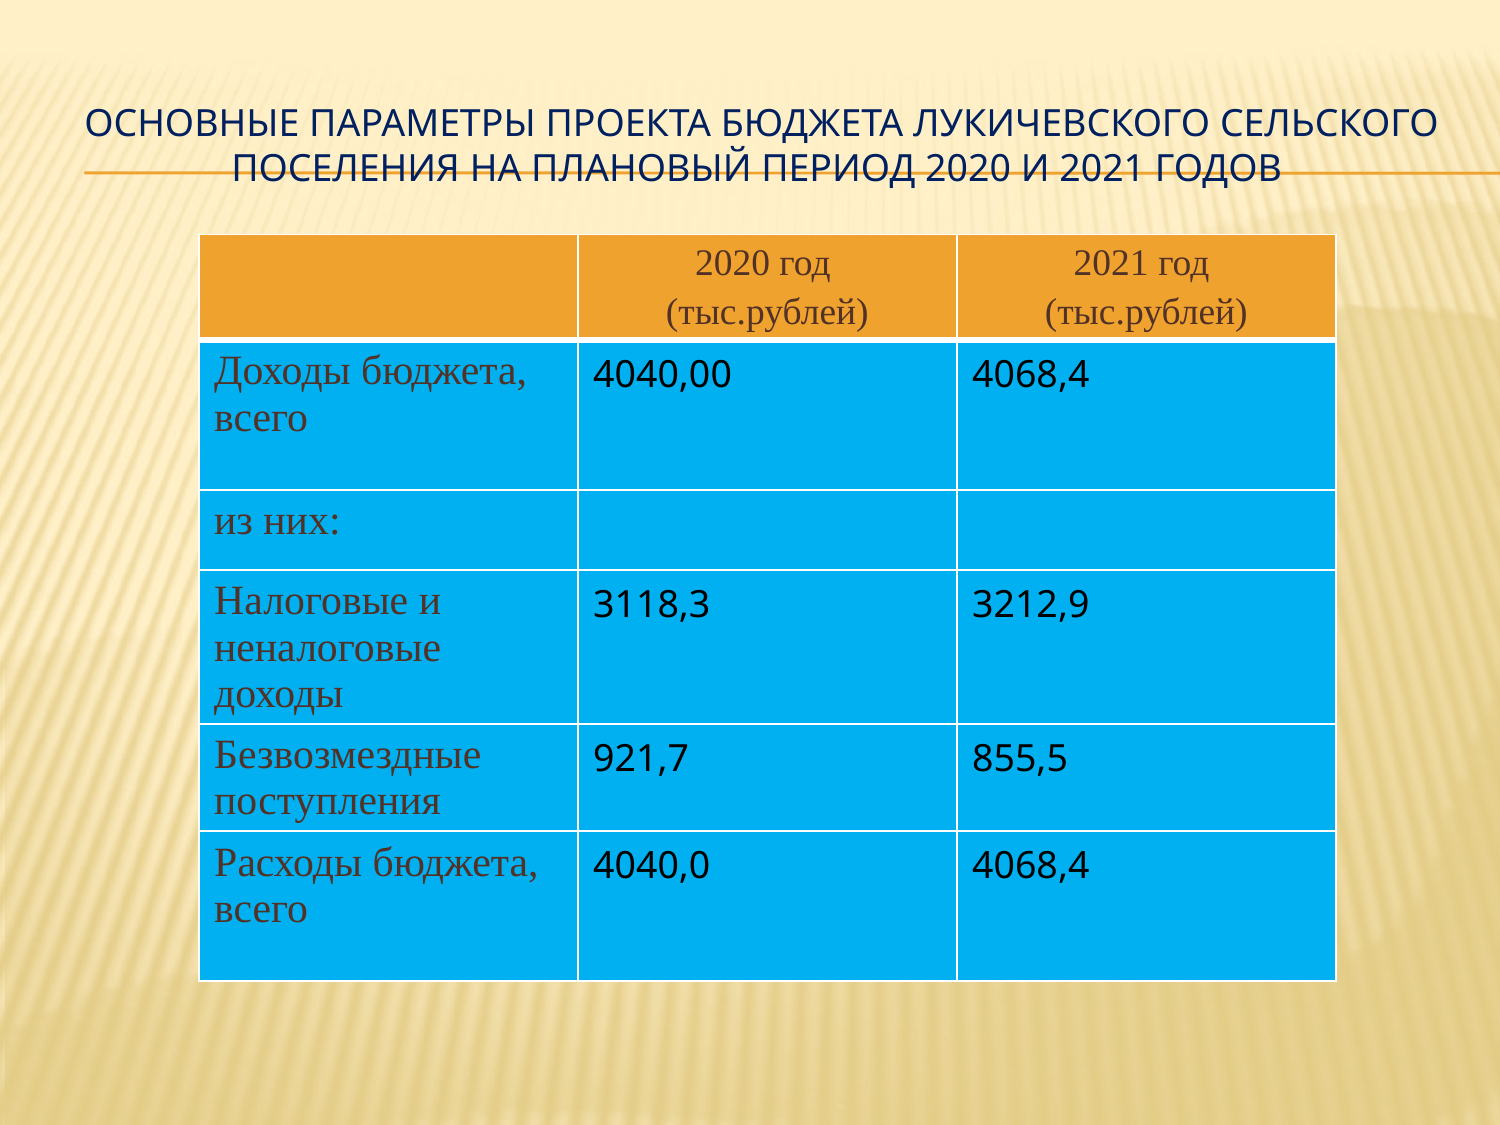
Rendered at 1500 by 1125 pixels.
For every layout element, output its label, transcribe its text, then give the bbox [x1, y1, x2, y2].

table_cell 4068,4 [958, 343, 1335, 489]
title Основные параметры проекта бюджета ЛУКИЧЕВСКОГО сельского поселения на плановый период 2020 и 2021 годов [49, 75, 1475, 213]
table_cell 921,7 [579, 725, 956, 830]
table_cell Расходы бюджета, всего [200, 832, 577, 980]
table_cell 855,5 [958, 725, 1335, 830]
table_header [200, 235, 577, 337]
table_header 2021 год (тыс.рублей) [958, 235, 1335, 337]
table_cell 4040,0 [579, 832, 956, 980]
table_header 2020 год (тыс.рублей) [579, 235, 956, 337]
table_cell из них: [200, 491, 577, 569]
table_cell 3212,9 [958, 571, 1335, 723]
table_cell Безвозмездные поступления [200, 725, 577, 830]
table_cell [579, 491, 956, 569]
table_cell Доходы бюджета, всего [200, 343, 577, 489]
table_cell 3118,3 [579, 571, 956, 723]
table_cell 4068,4 [958, 832, 1335, 980]
table_cell 4040,00 [579, 343, 956, 489]
table_cell [958, 491, 1335, 569]
table_cell Налоговые и неналоговые доходы [200, 571, 577, 723]
